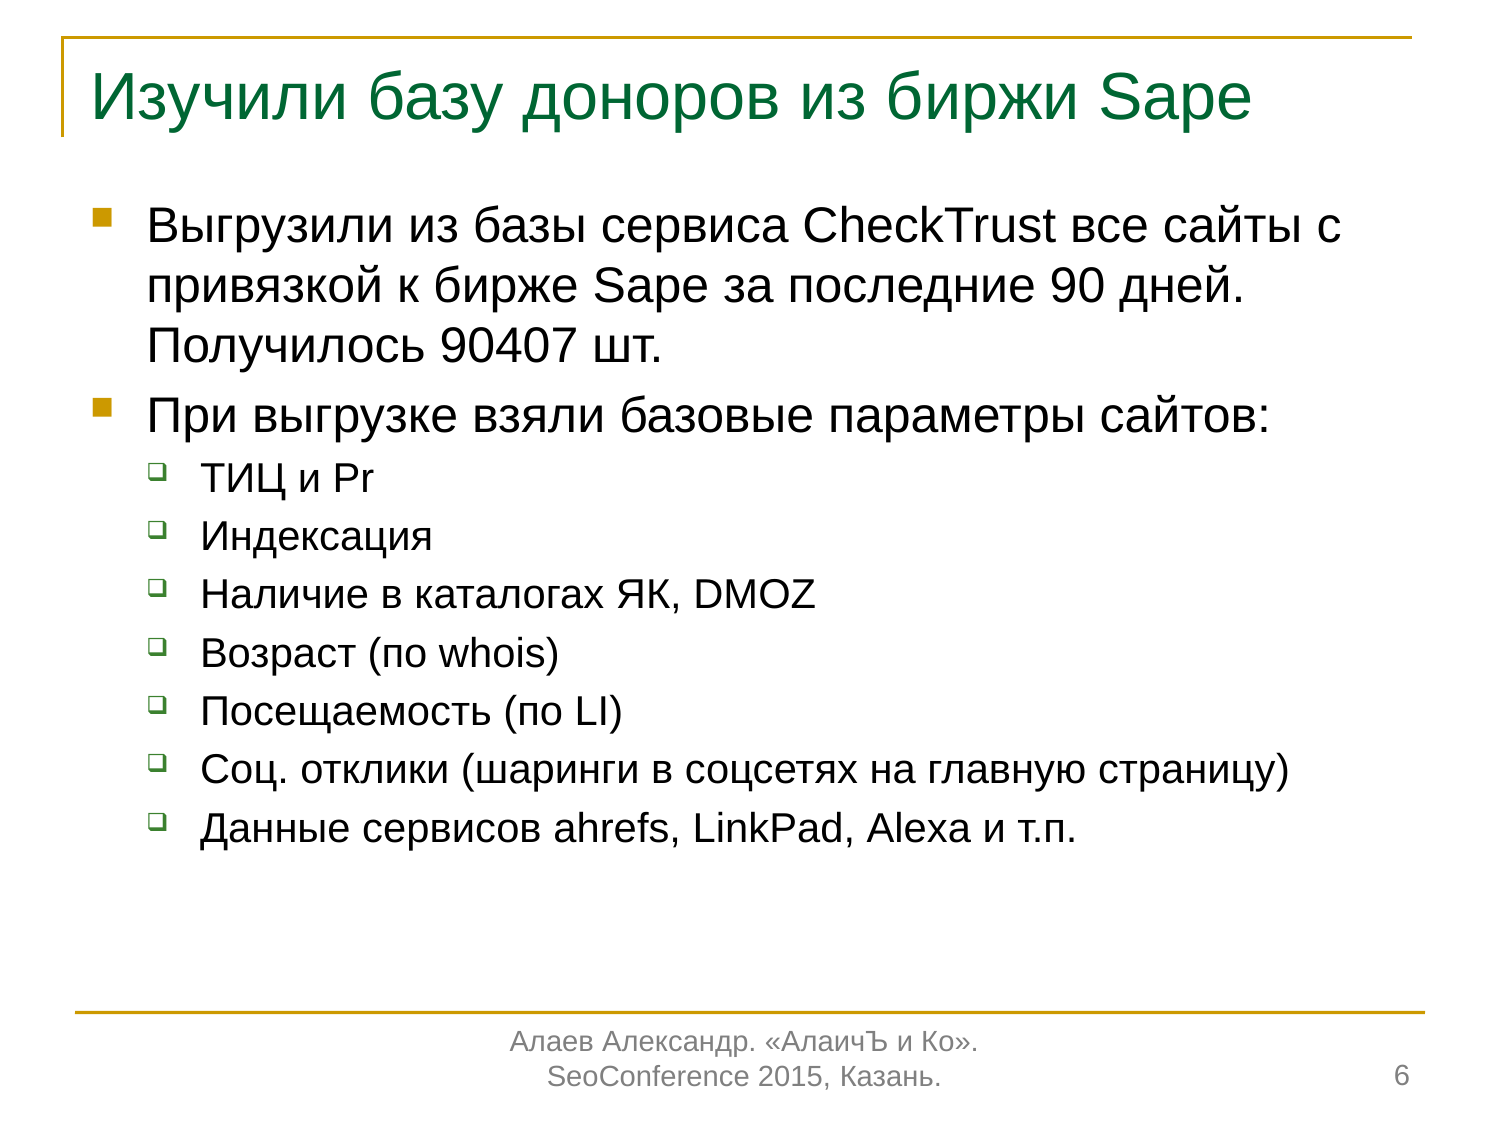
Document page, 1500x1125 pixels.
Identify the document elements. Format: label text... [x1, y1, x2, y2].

footer Алаев Александр. «АлаичЪ и Ко». SeoConference 2015, Казань. [466, 1024, 1024, 1101]
list Выгрузили из базы сервиса CheckTrust все сайты с привязкой к бирже Sape за последние 90 дней. Получилось 90407 шт. При выгрузке взяли базовые параметры сайтов: ТИЦ и Pr Индексация Наличие в каталогах ЯК, DMOZ Возраст (по whois) Посещаемость (по LI) Соц. отклики (шаринги в соцсетях на главную страницу) Данные сервисов ahrefs, LinkPad, Alexa и т.п. [74, 184, 1426, 1000]
slide_number 6 [1074, 1023, 1426, 1100]
title Изучили базу доноров из биржи Sape [74, 45, 1426, 184]
